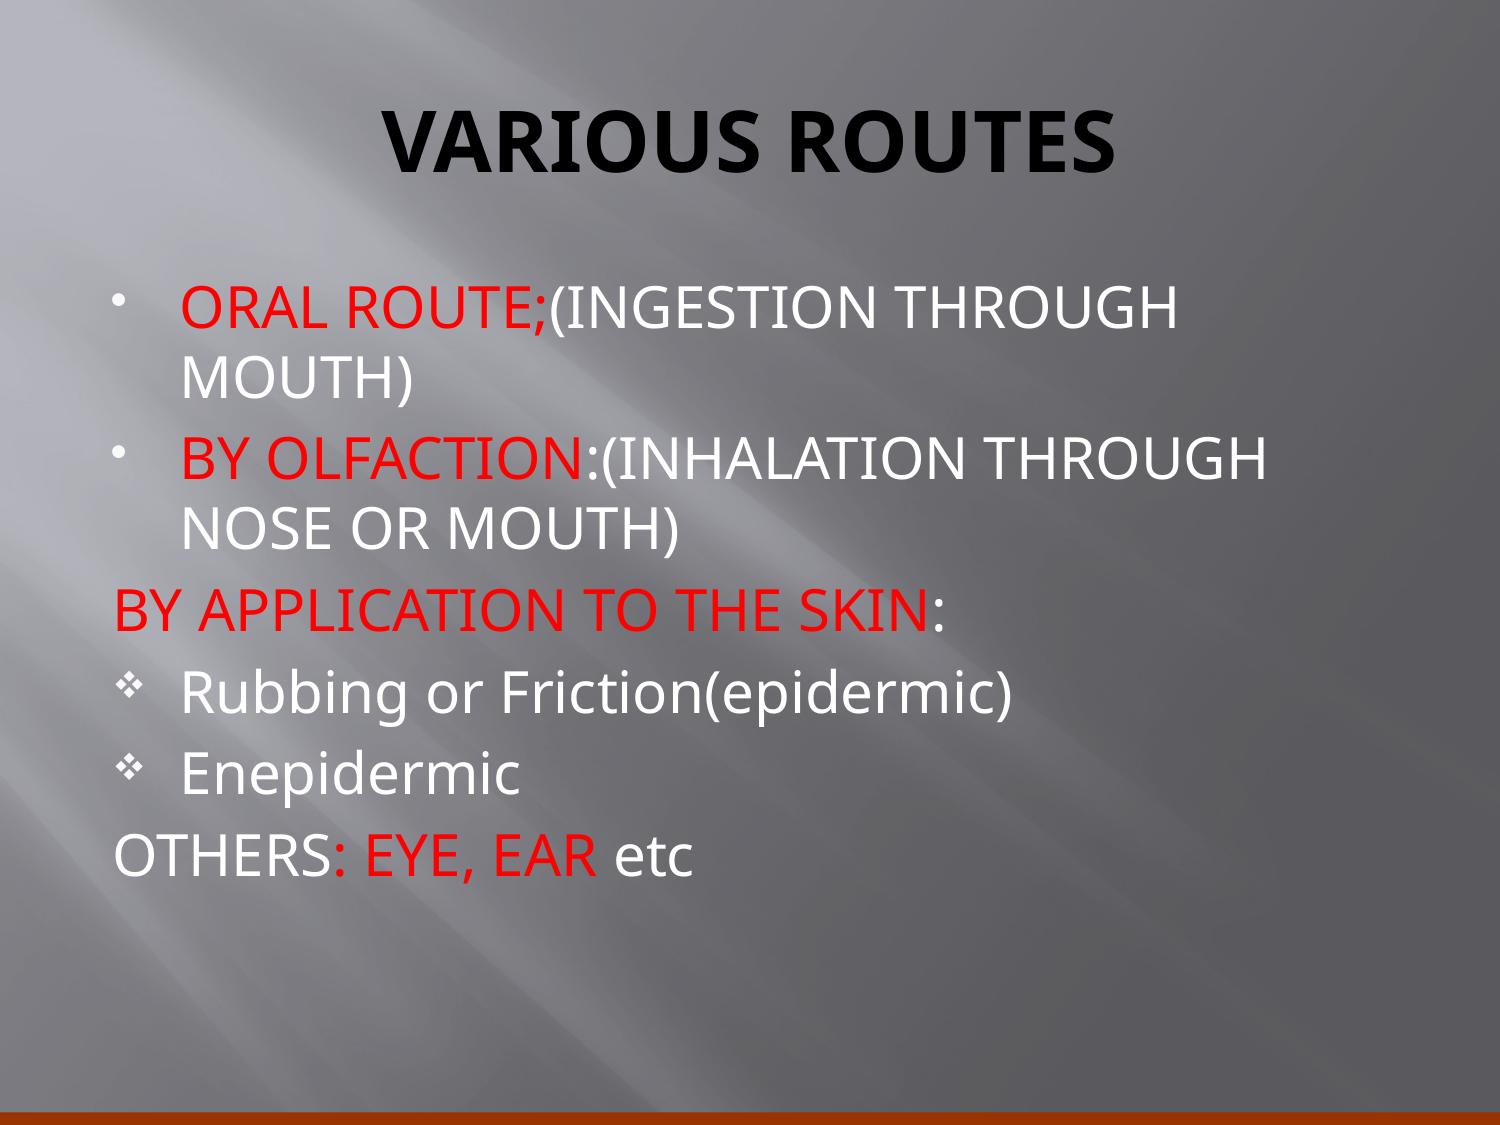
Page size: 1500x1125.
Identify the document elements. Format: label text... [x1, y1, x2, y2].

title VARIOUS ROUTES [75, 45, 1425, 233]
list ORAL ROUTE;(INGESTION THROUGH MOUTH) BY OLFACTION:(INHALATION THROUGH NOSE OR MOUTH) BY APPLICATION TO THE SKIN: Rubbing or Friction(epidermic) Enepidermic OTHERS: EYE, EAR etc [75, 262, 1425, 1035]
